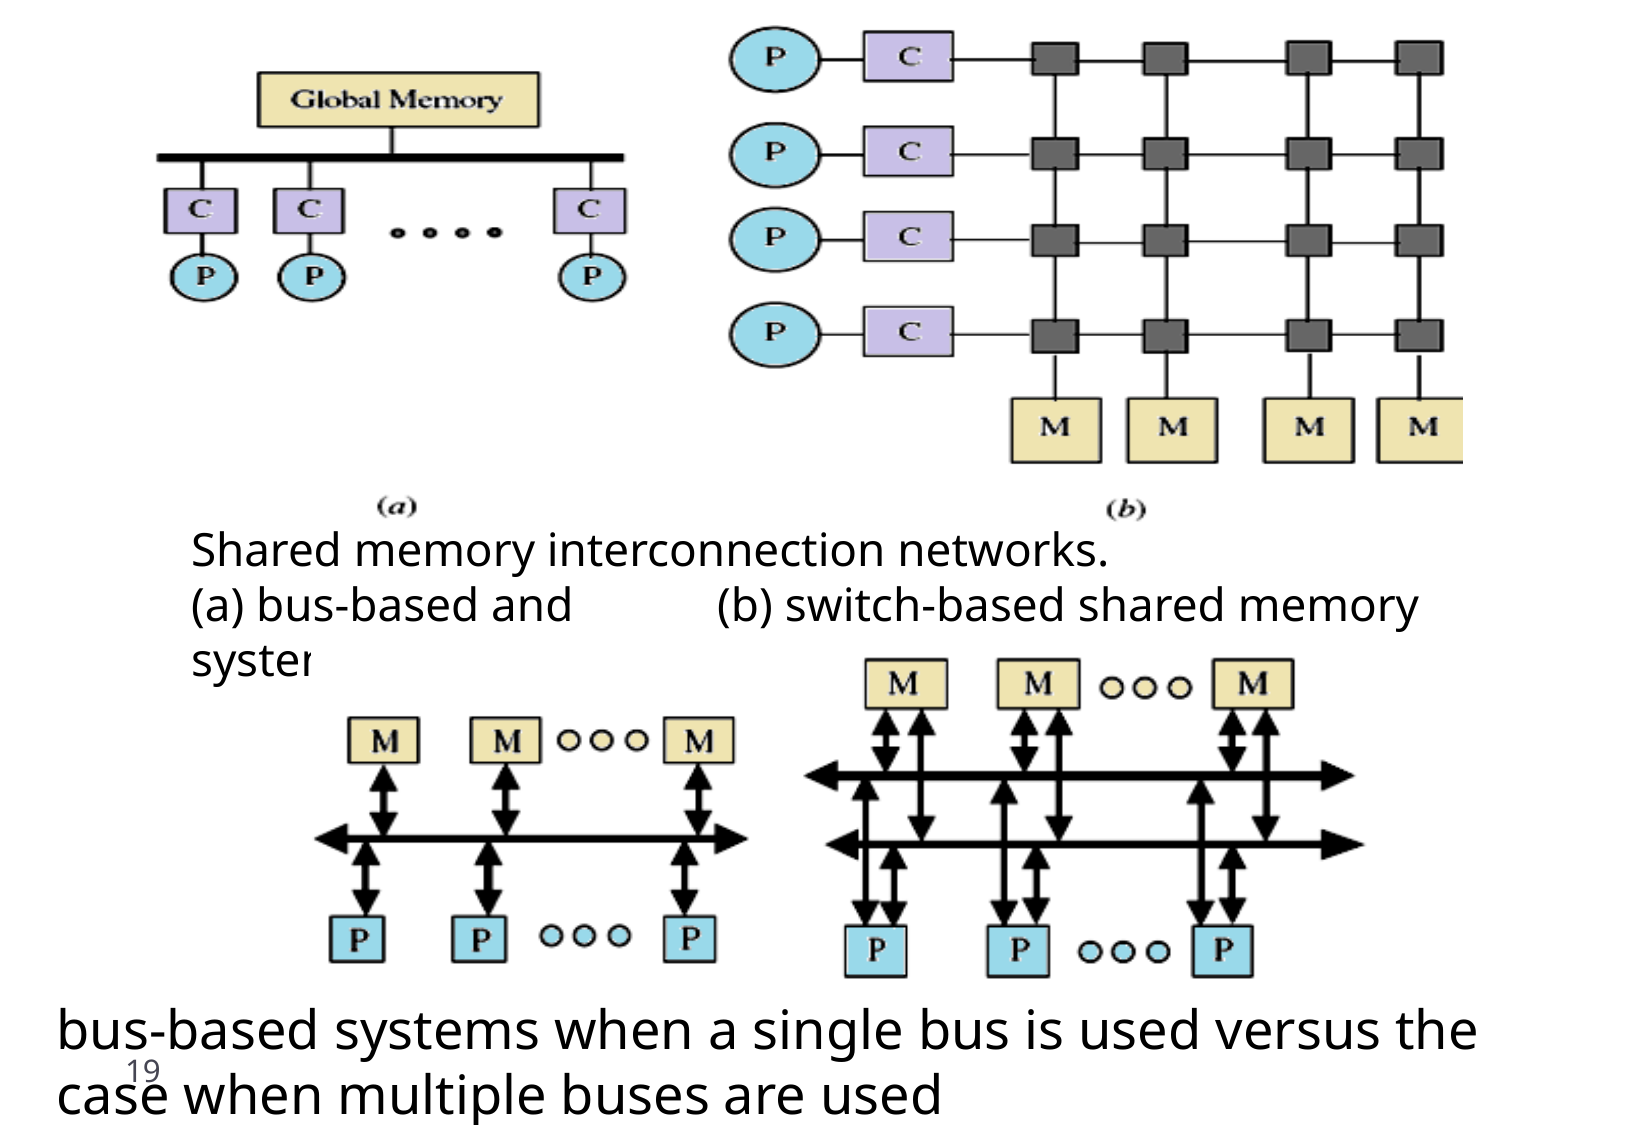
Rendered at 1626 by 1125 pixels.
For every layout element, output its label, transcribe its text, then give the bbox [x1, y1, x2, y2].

text_box bus-based systems when a single bus is used versus the case when multiple buses are used [40, 987, 1558, 1125]
slide_number 19 [108, 1042, 461, 1103]
picture [148, 24, 1463, 538]
text_box Shared memory interconnection networks. (a) bus-based and (b) switch-based shared memory systems [174, 512, 1516, 694]
picture [311, 648, 1395, 1024]
